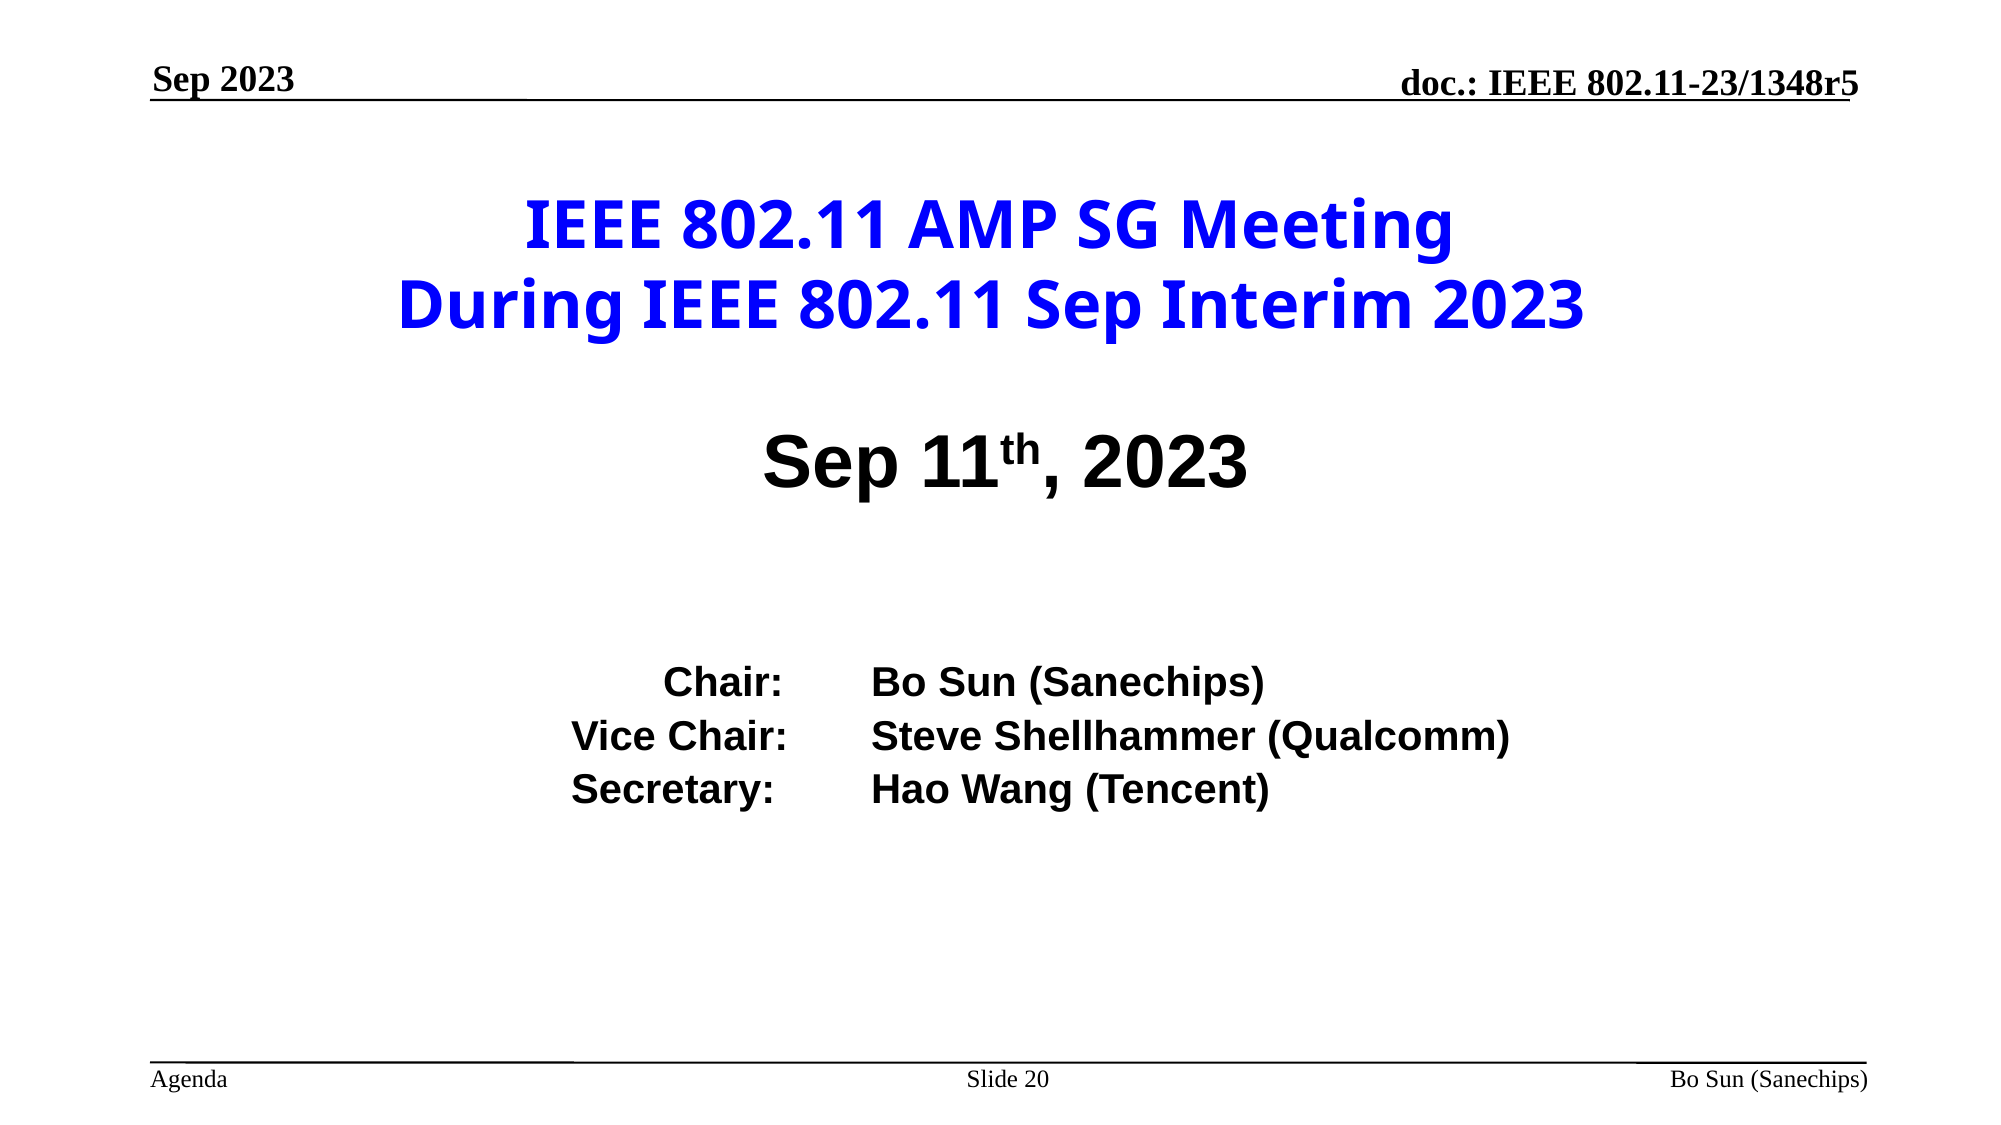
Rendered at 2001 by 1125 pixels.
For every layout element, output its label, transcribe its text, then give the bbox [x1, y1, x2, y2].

footer Bo Sun (Sanechips) [1171, 1061, 1869, 1093]
text_box Sep 11th, 2023 Chair: Bo Sun (Sanechips) Vice Chair: Steve Shellhammer (Qualcomm) Secretary: Hao Wang (Tencent) [200, 349, 1813, 1027]
slide_number Slide 20 [949, 1061, 1067, 1123]
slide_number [152, 54, 563, 100]
text_box IEEE 802.11 AMP SG Meeting During IEEE 802.11 Sep Interim 2023 [288, 112, 1695, 349]
